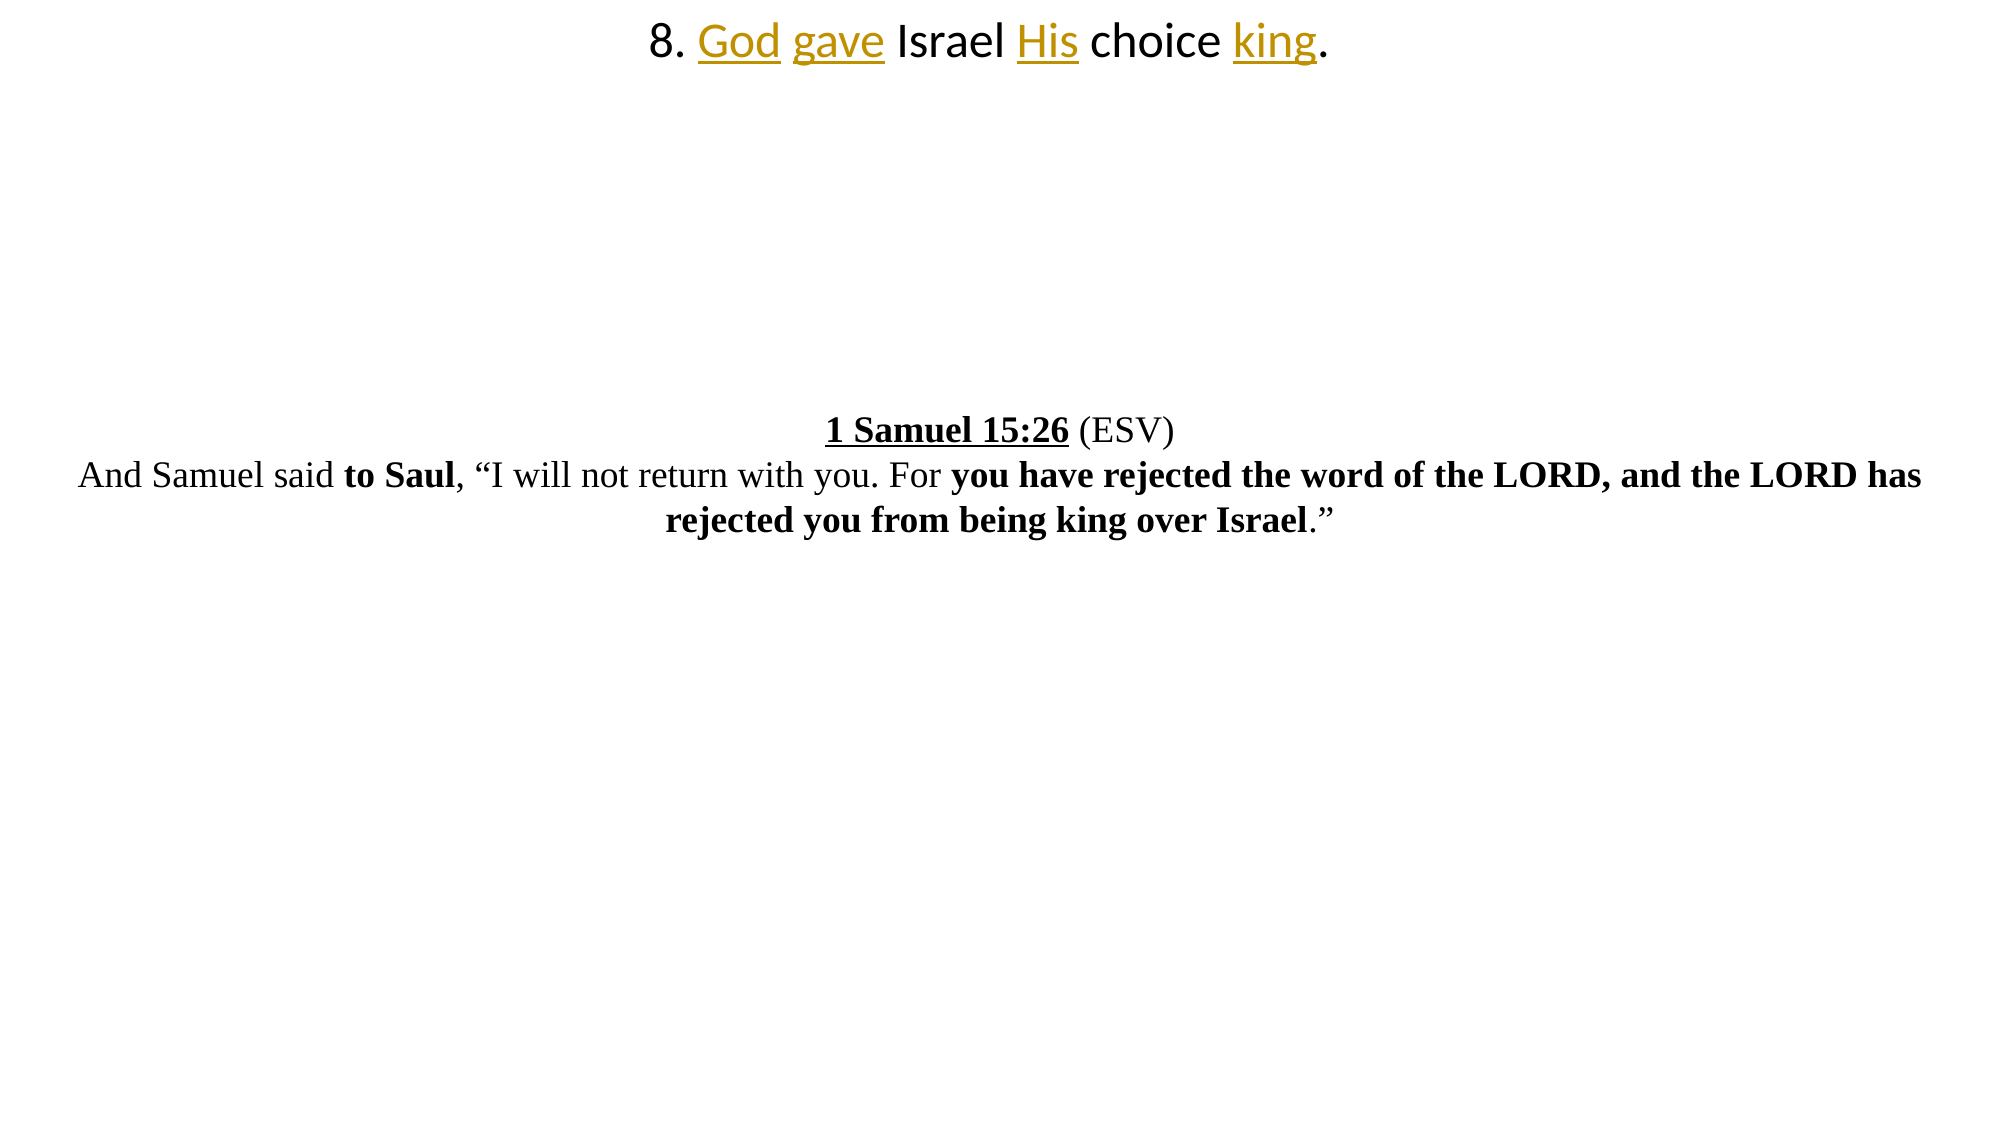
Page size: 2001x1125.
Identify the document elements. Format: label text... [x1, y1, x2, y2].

text_box 8. God gave Israel His choice king. [0, 0, 1978, 75]
text_box 1 Samuel 15:26 (ESV) And Samuel said to Saul, “I will not return with you. For you have rejected the word of the LORD, and the LORD has rejected you from being king over Israel.” [0, 398, 2000, 548]
